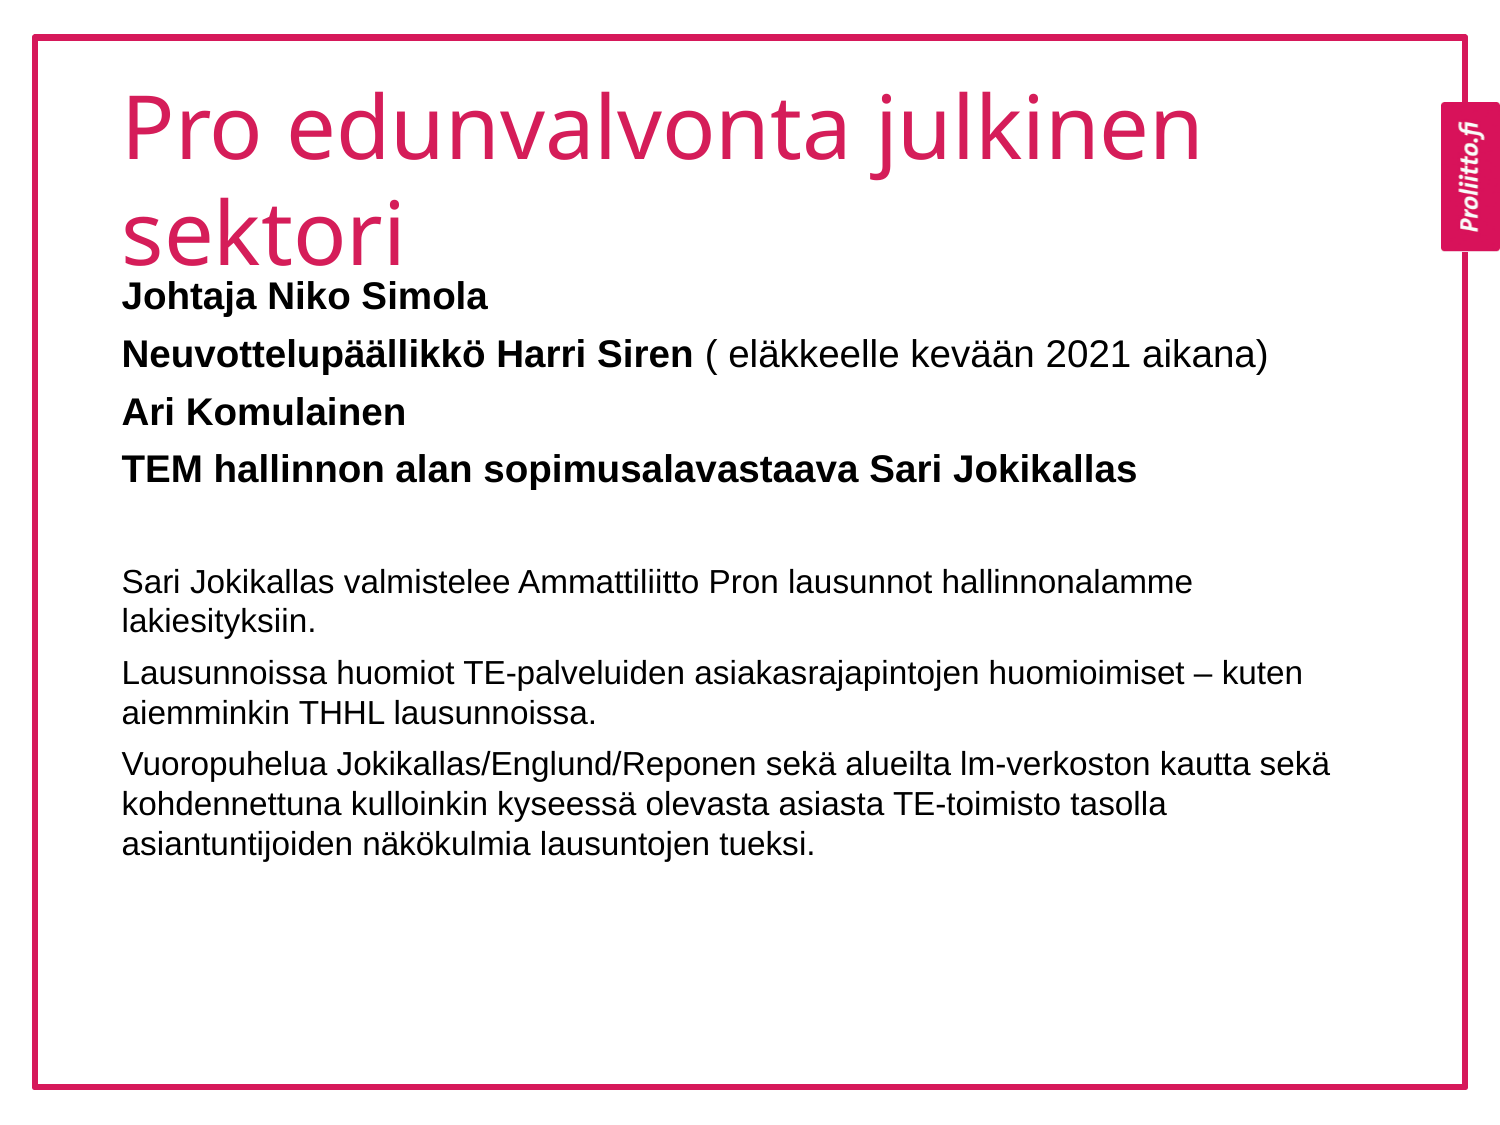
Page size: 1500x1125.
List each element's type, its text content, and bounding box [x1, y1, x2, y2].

picture [1441, 102, 1500, 252]
list Johtaja Niko Simola Neuvottelupäällikkö Harri Siren ( eläkkeelle kevään 2021 aikana) Ari Komulainen TEM hallinnon alan sopimusalavastaava Sari Jokikallas Sari Jokikallas valmistelee Ammattiliitto Pron lausunnot hallinnonalamme lakiesityksiin. Lausunnoissa huomiot TE-palveluiden asiakasrajapintojen huomioimiset – kuten aiemminkin THHL lausunnoissa. Vuoropuhelua Jokikallas/Englund/Reponen sekä alueilta lm-verkoston kautta sekä kohdennettuna kulloinkin kyseessä olevasta asiasta TE-toimisto tasolla asiantuntijoiden näkökulmia lausuntojen tueksi. [106, 264, 1388, 988]
title Pro edunvalvonta julkinen sektori [106, 102, 1388, 253]
